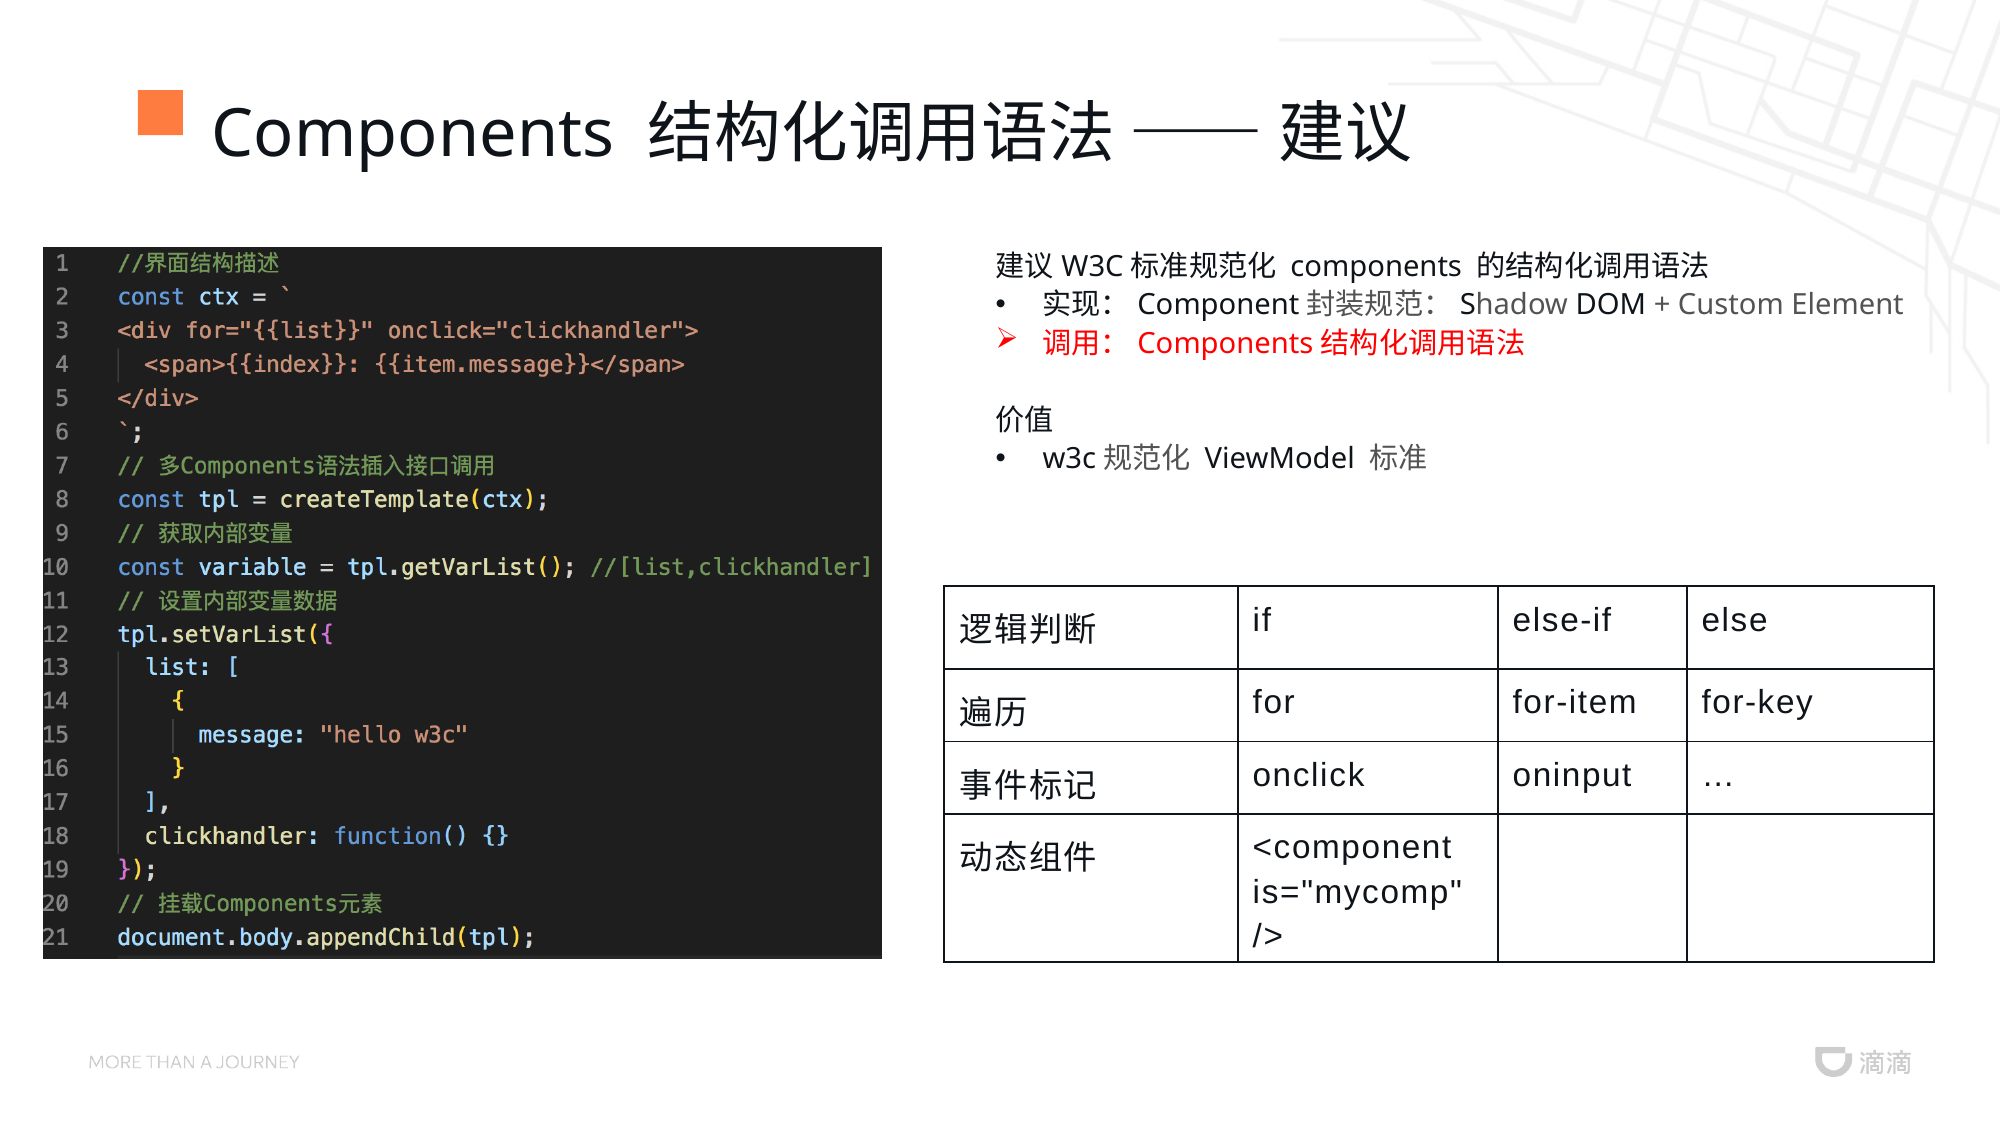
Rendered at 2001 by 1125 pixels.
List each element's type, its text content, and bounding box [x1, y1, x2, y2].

picture [0, 0, 2000, 1125]
table_cell 事件标记 [945, 742, 1237, 813]
table_header else-if [1499, 587, 1686, 668]
table_cell onclick [1239, 742, 1497, 813]
table_cell for [1239, 670, 1497, 741]
table_cell [1688, 815, 1933, 961]
title Components 结构化调用语法 —— 建议 [196, 66, 1863, 161]
table_cell [1499, 815, 1686, 961]
table_header if [1239, 587, 1497, 668]
table_header 逻辑判断 [945, 587, 1237, 668]
table_cell for-key [1688, 670, 1933, 741]
text_box 建议W3C标准规范化 components 的结构化调用语法 实现：Component封装规范：Shadow DOM + Custom Element 调用：Components结构化调用语法 价值 w3c规范化 ViewModel 标准 [988, 235, 1891, 569]
table_cell <component is="mycomp" /> [1239, 815, 1497, 961]
table_header else [1688, 587, 1933, 668]
table_cell oninput [1499, 742, 1686, 813]
table_cell 动态组件 [945, 815, 1237, 961]
table_cell … [1688, 742, 1933, 813]
table_cell for-item [1499, 670, 1686, 741]
table_cell 遍历 [945, 670, 1237, 741]
list [137, 89, 184, 136]
